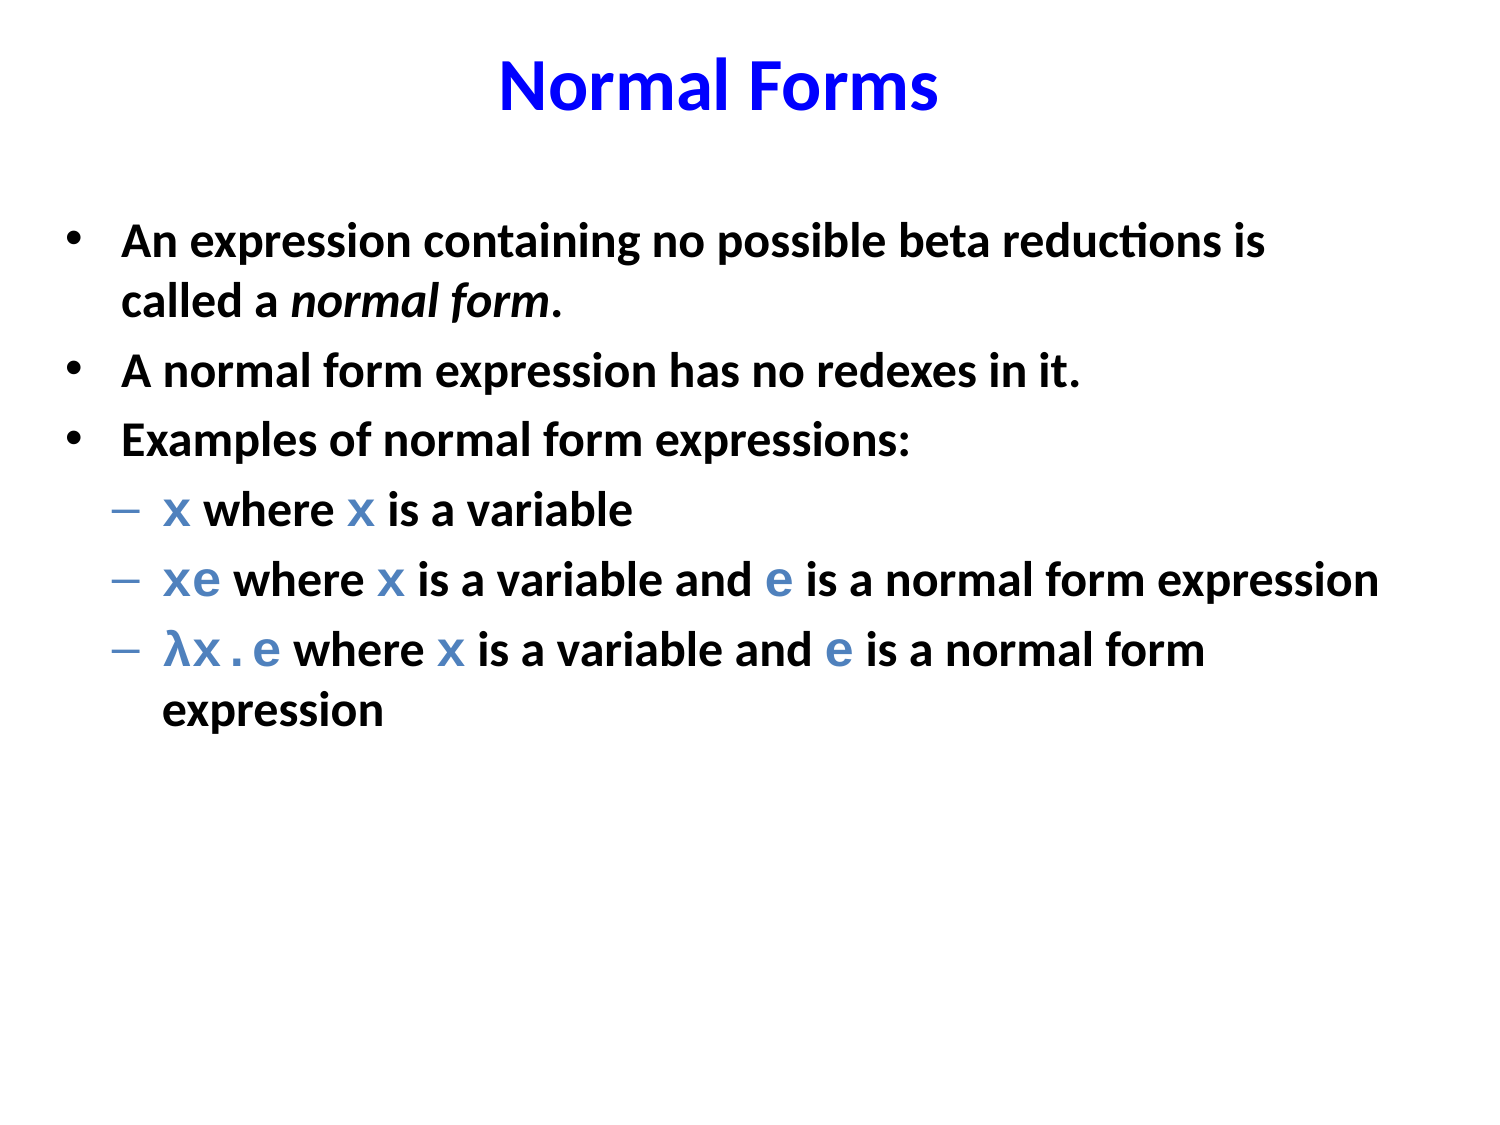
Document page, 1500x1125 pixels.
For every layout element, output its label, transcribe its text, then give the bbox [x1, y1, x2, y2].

list An expression containing no possible beta reductions is called a normal form. A normal form expression has no redexes in it. Examples of normal form expressions: x where x is a variable xe where x is a variable and e is a normal form expression λx.e where x is a variable and e is a normal form expression [50, 199, 1410, 1088]
title Normal Forms [29, 11, 1410, 150]
